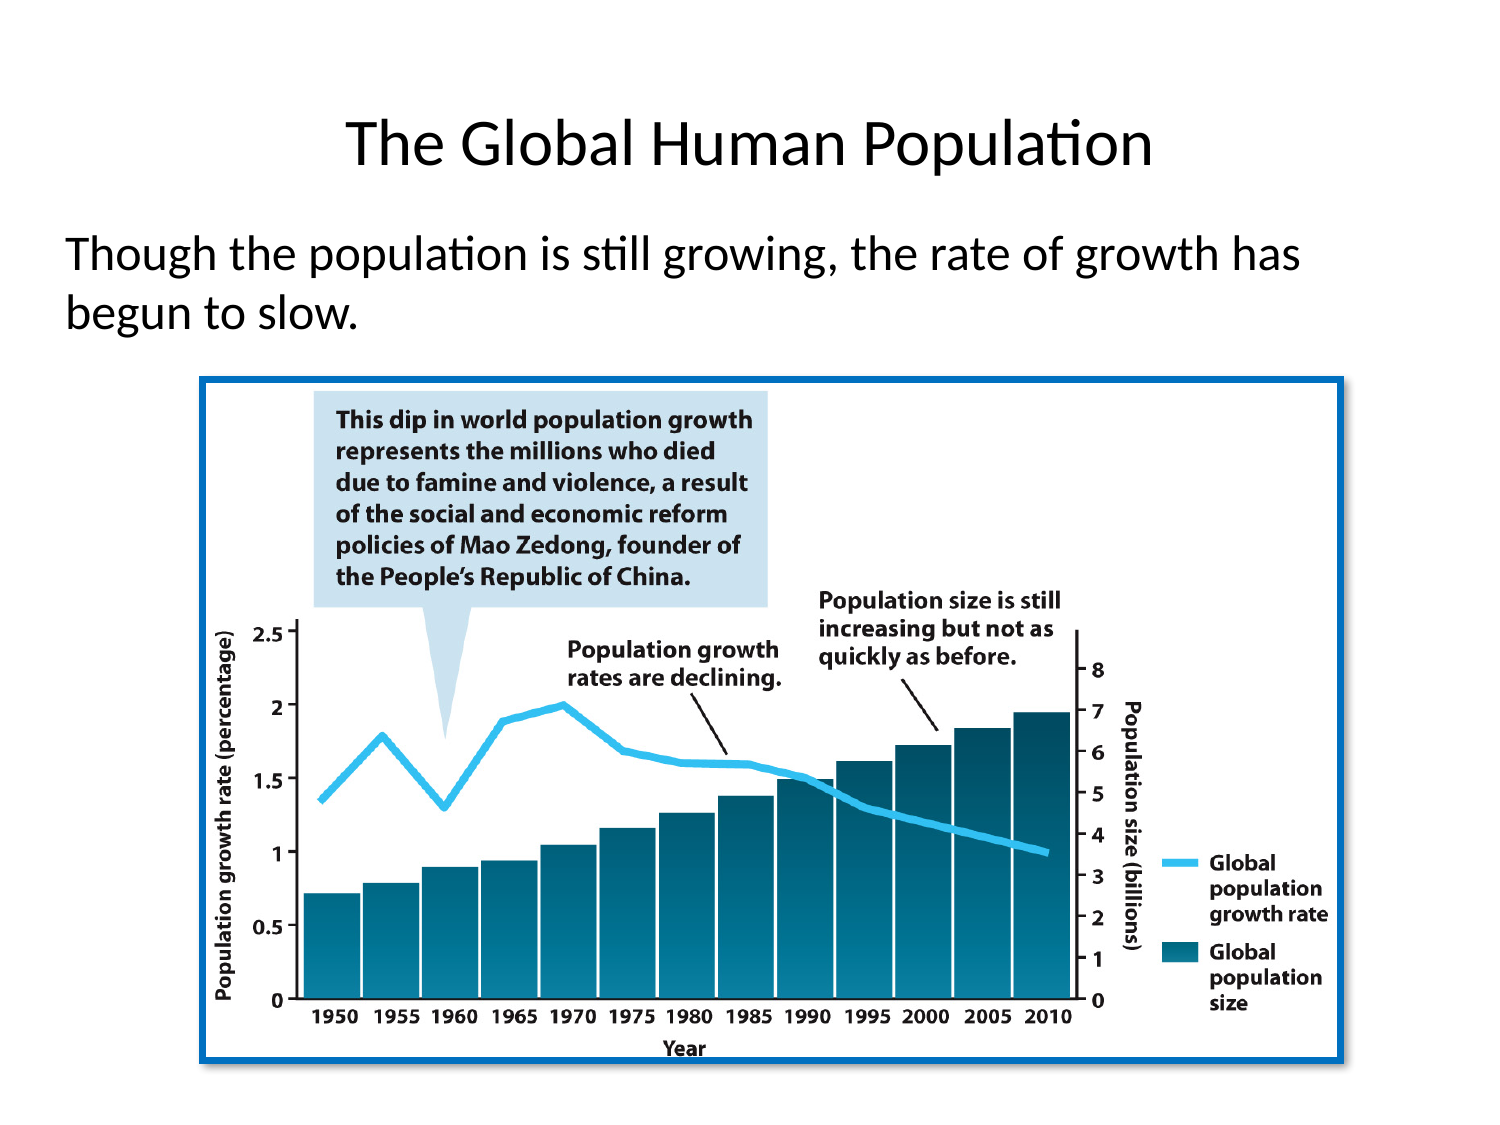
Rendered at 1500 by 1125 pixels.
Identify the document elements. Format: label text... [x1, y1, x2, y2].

title The Global Human Population [75, 45, 1425, 212]
picture [205, 382, 1338, 1058]
list Though the population is still growing, the rate of growth has begun to slow. [50, 212, 1445, 383]
